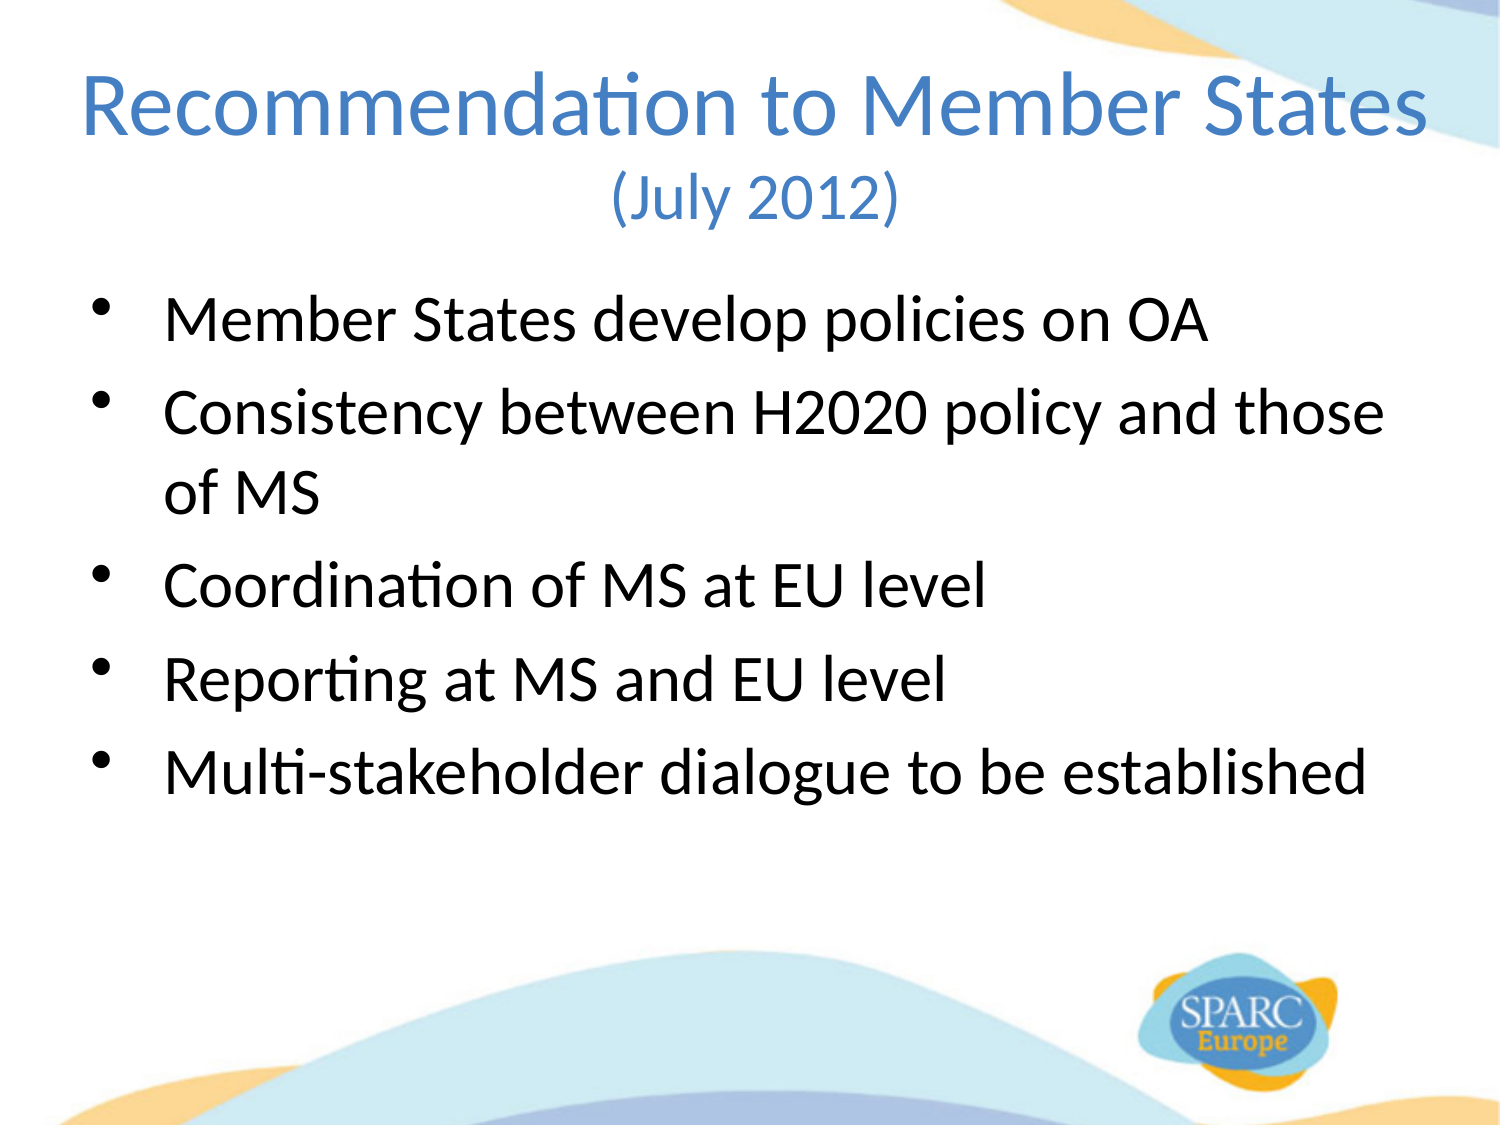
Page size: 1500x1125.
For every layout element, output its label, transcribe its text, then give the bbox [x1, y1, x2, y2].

picture [0, 0, 1500, 1125]
title Recommendation to Member States (July 2012) [29, 45, 1483, 232]
list Member States develop policies on OA Consistency between H2020 policy and those of MS Coordination of MS at EU level Reporting at MS and EU level Multi-stakeholder dialogue to be established [75, 267, 1425, 923]
